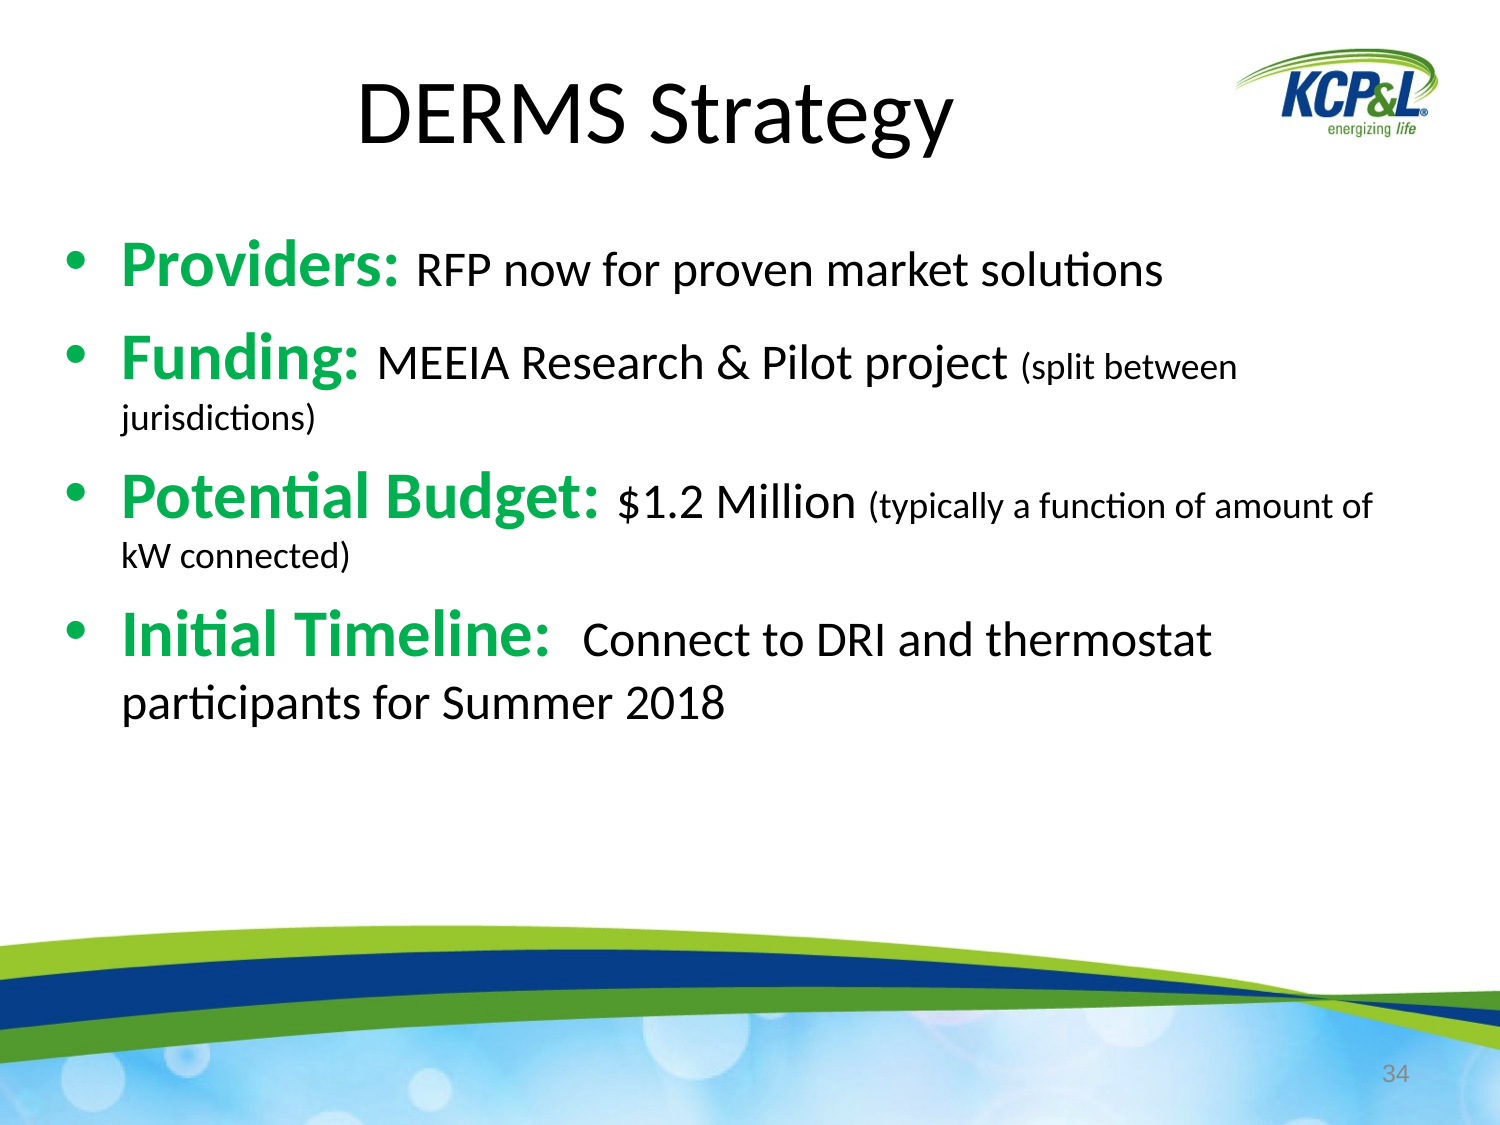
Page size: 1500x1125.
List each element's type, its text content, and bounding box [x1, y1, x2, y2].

text_box DERMS Strategy [75, 45, 1238, 175]
picture [0, 0, 1500, 1125]
text_box Providers: RFP now for proven market solutions Funding: MEEIA Research & Pilot project (split between jurisdictions) Potential Budget: $1.2 Million (typically a function of amount of kW connected) Initial Timeline: Connect to DRI and thermostat participants for Summer 2018 [49, 212, 1413, 875]
slide_number 34 [1074, 1042, 1425, 1103]
